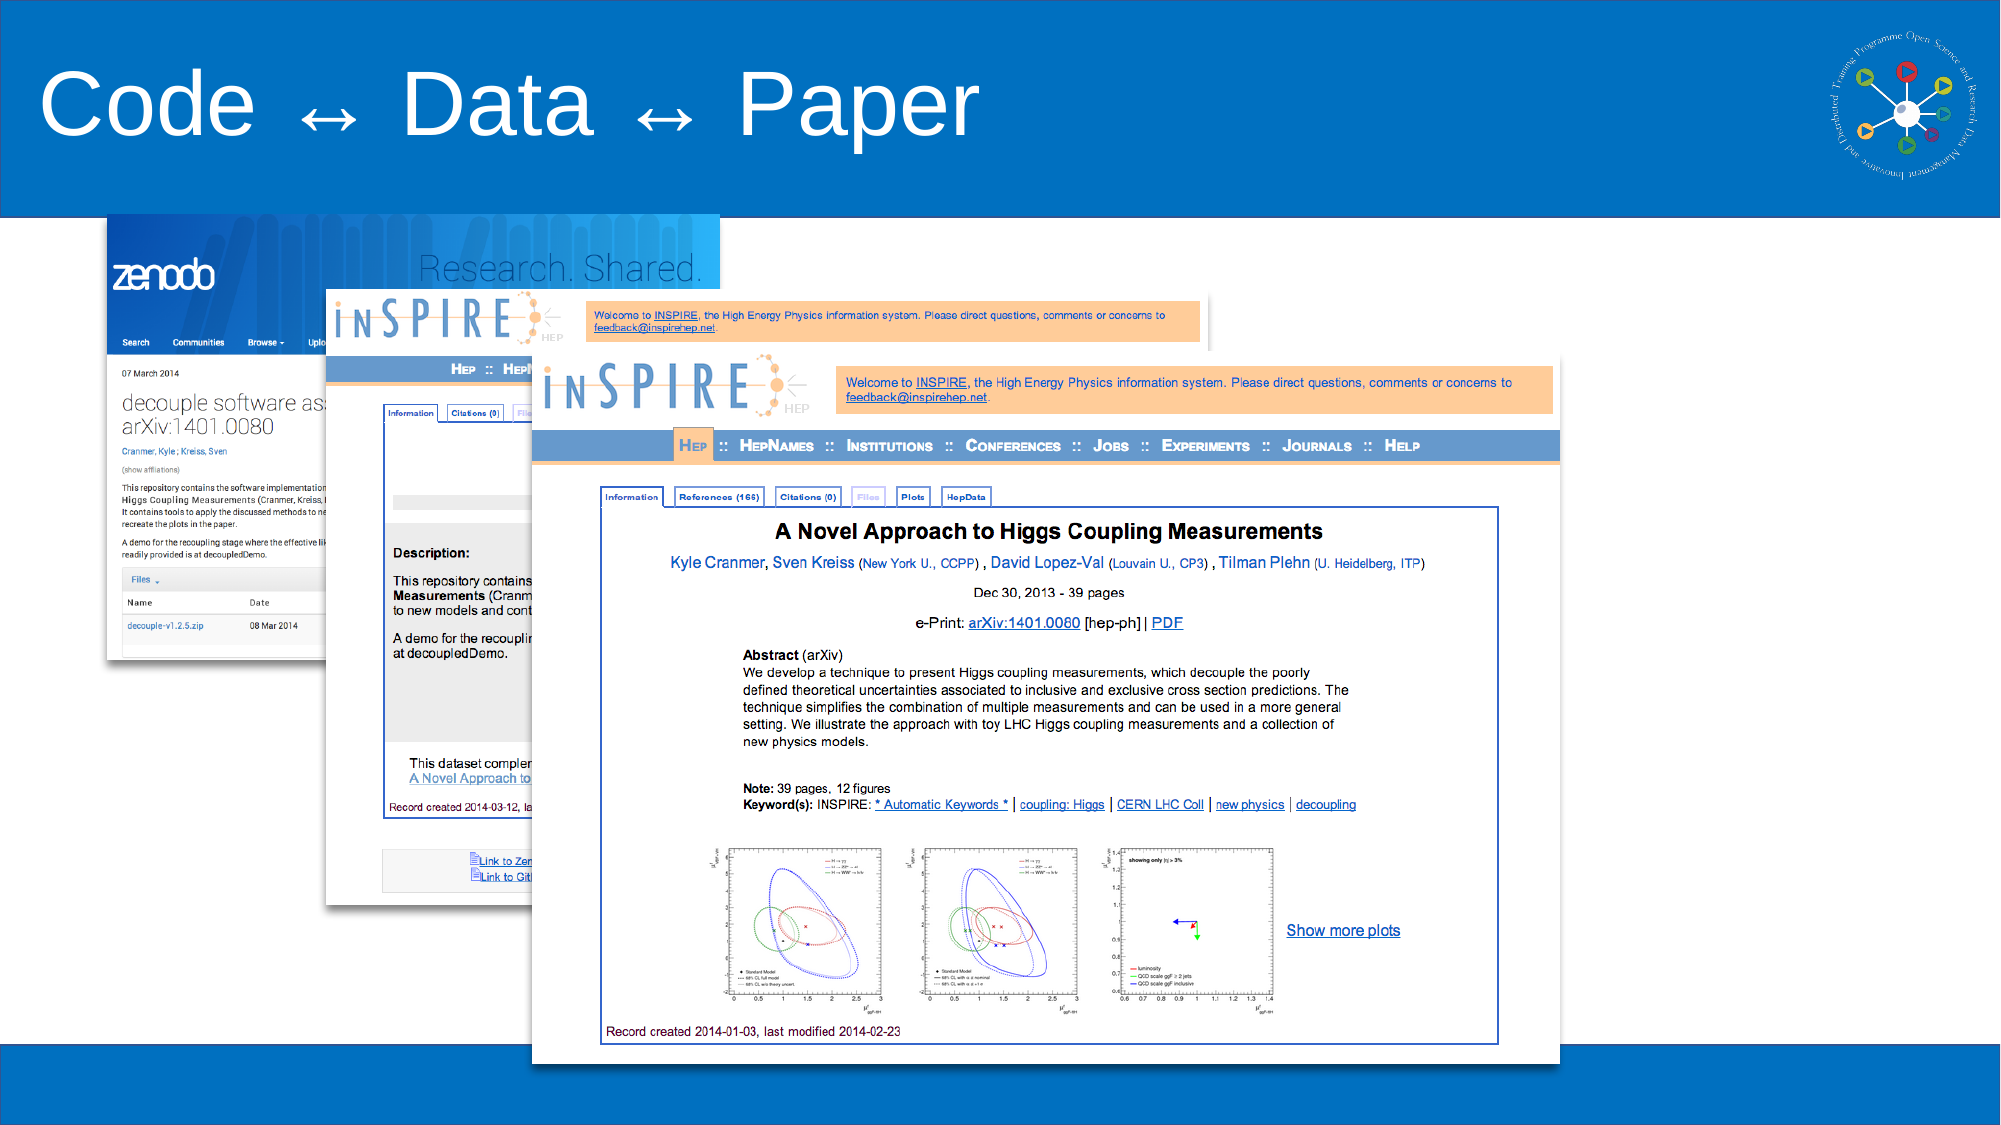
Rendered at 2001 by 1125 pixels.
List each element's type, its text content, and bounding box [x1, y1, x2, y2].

picture [107, 213, 1560, 1065]
picture [1830, 31, 1977, 180]
title Code ↔ Data ↔ Paper [23, 0, 1819, 215]
